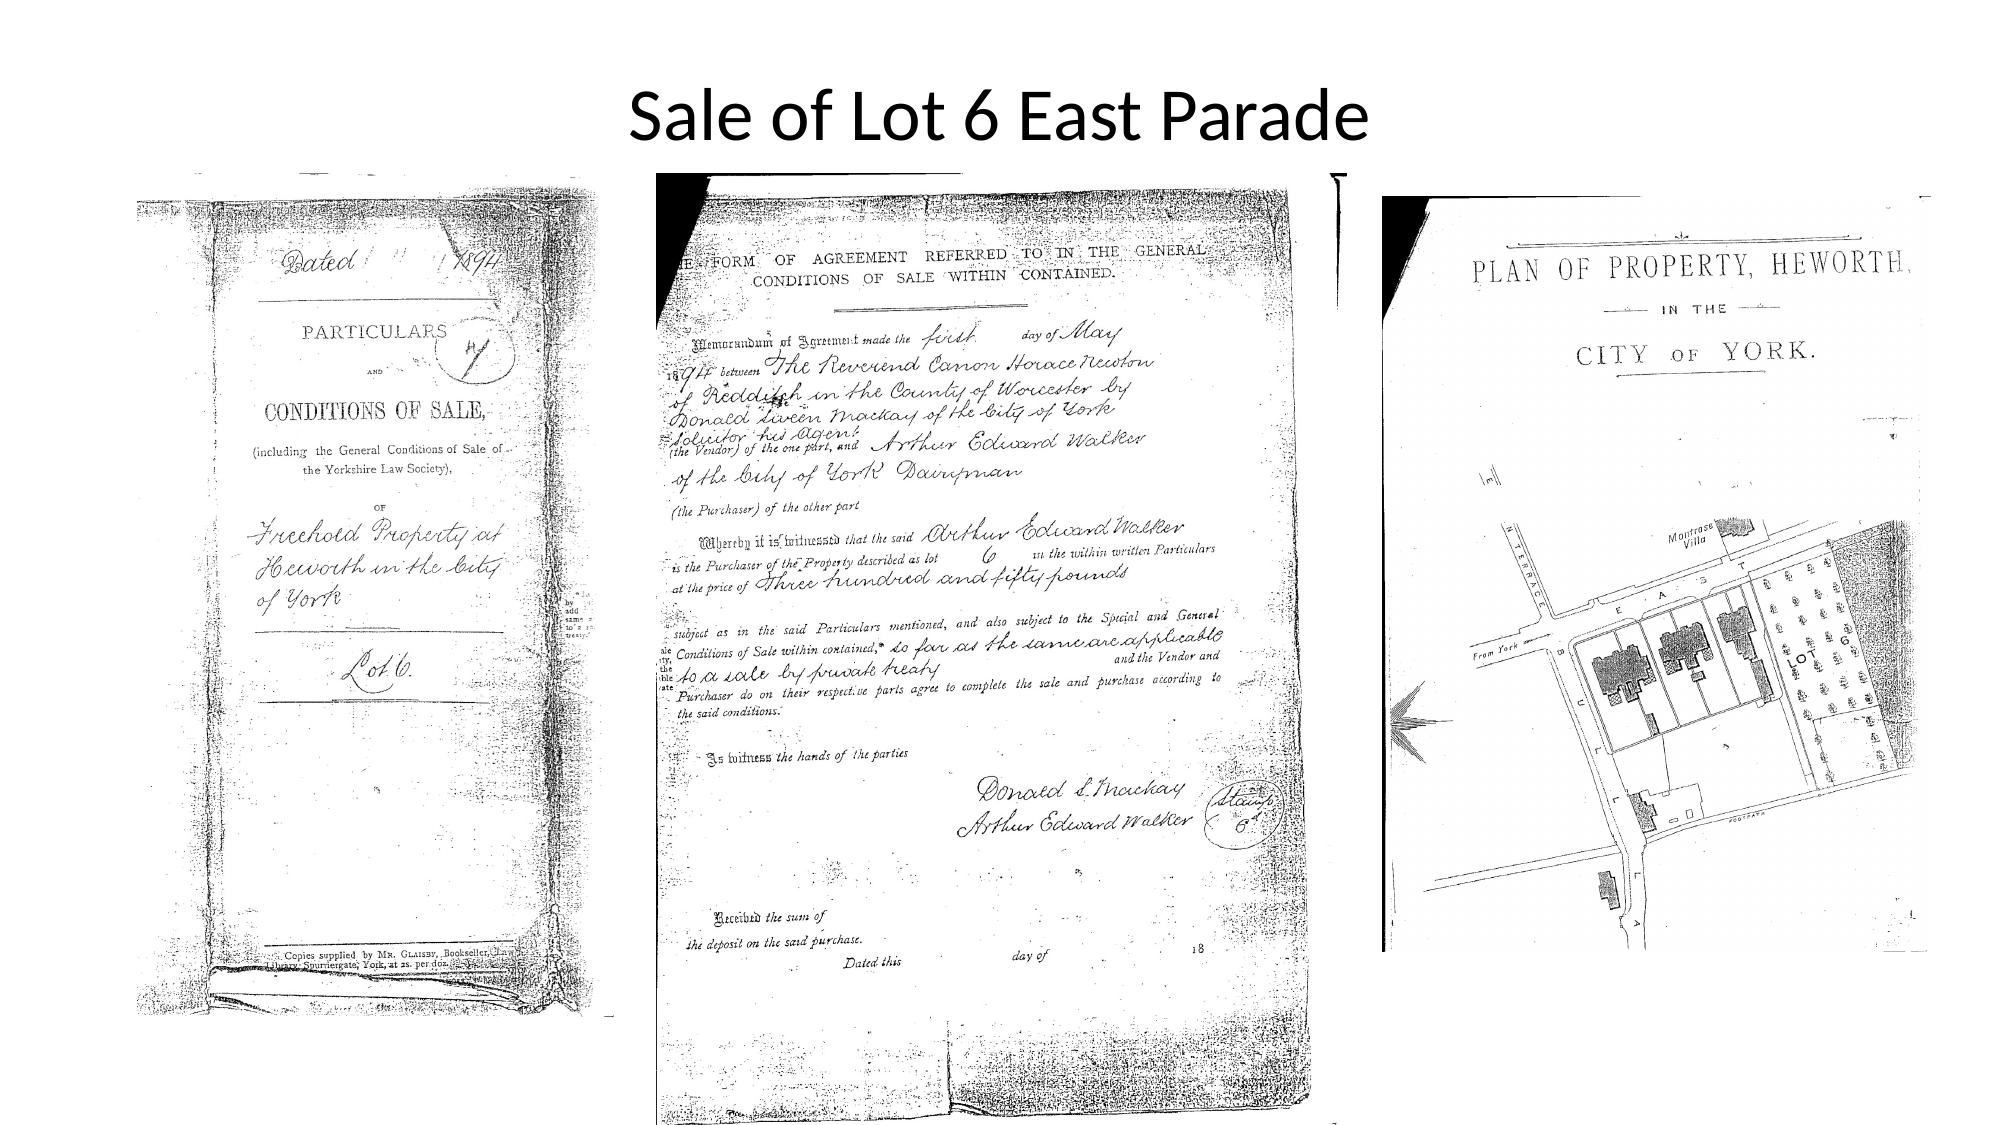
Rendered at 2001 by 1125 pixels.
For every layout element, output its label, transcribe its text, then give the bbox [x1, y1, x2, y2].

picture [1382, 196, 1931, 952]
picture [656, 173, 1348, 1125]
title Sale of Lot 6 East Parade [137, 59, 1863, 174]
picture [137, 173, 621, 1017]
